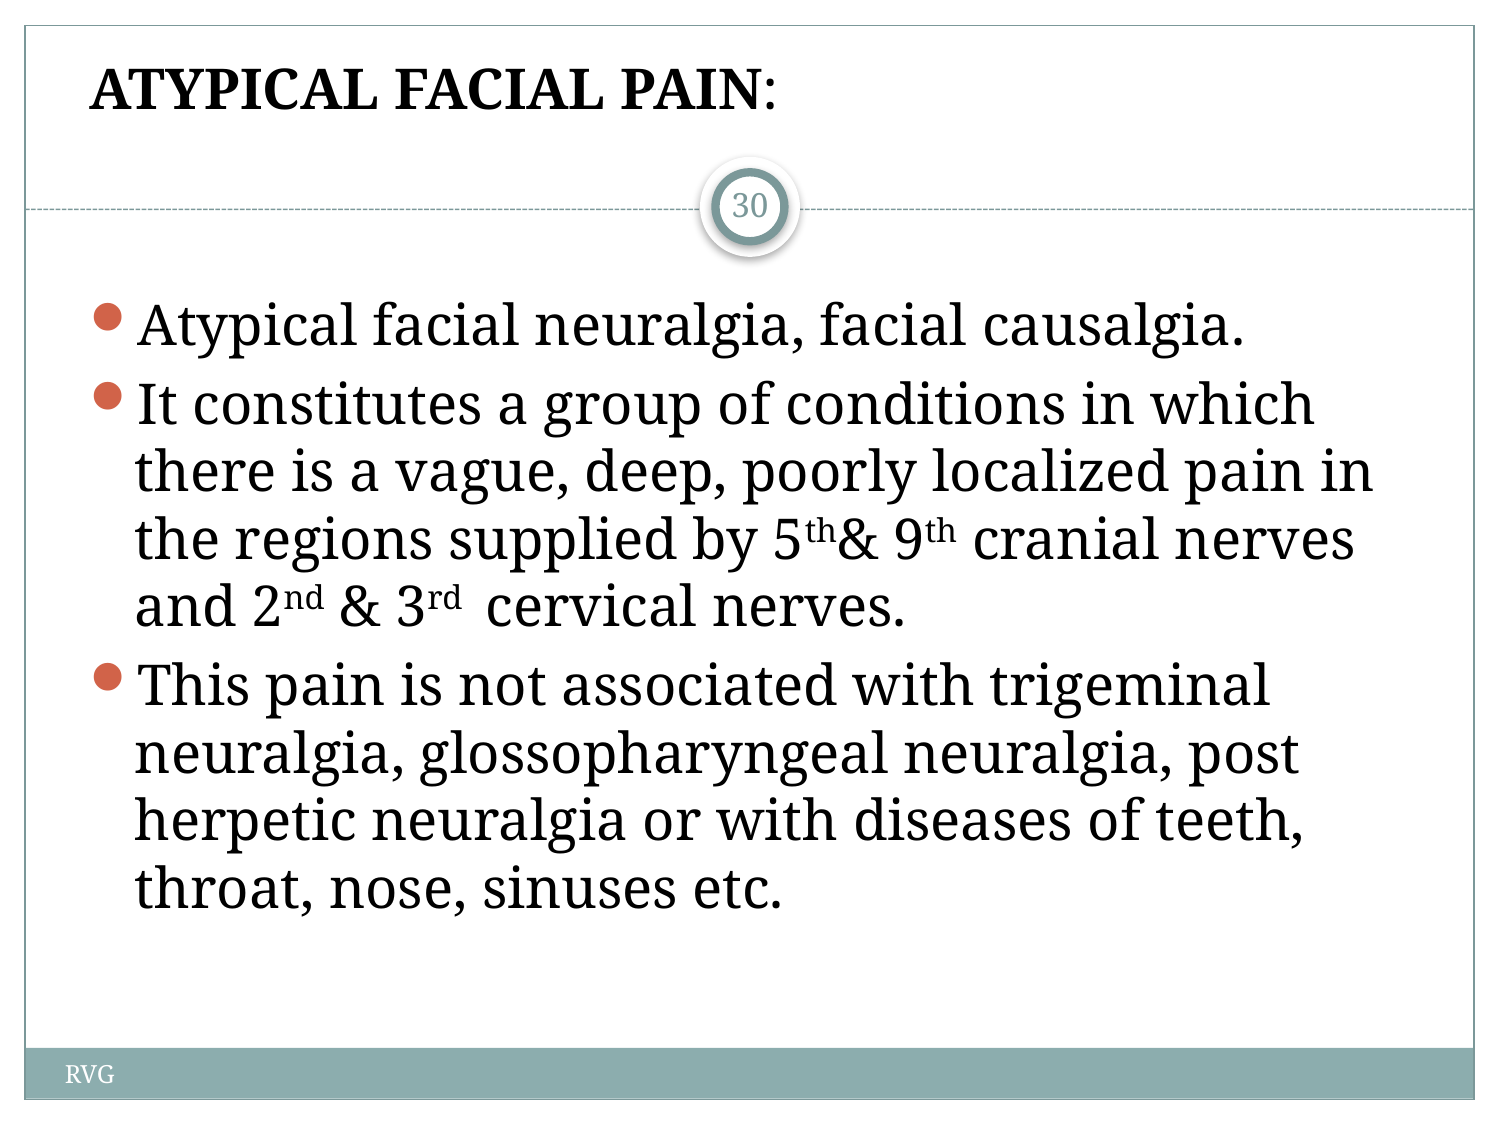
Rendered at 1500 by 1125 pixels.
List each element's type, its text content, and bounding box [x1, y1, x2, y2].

footer RVG [50, 1051, 638, 1112]
list ATYPICAL FACIAL PAIN: Atypical facial neuralgia, facial causalgia. It constitutes a group of conditions in which there is a vague, deep, poorly localized pain in the regions supplied by 5th& 9th cranial nerves and 2nd & 3rd cervical nerves. This pain is not associated with trigeminal neuralgia, glossopharyngeal neuralgia, post herpetic neuralgia or with diseases of teeth, throat, nose, sinuses etc. [75, 45, 1425, 1006]
slide_number 30 [712, 170, 788, 243]
